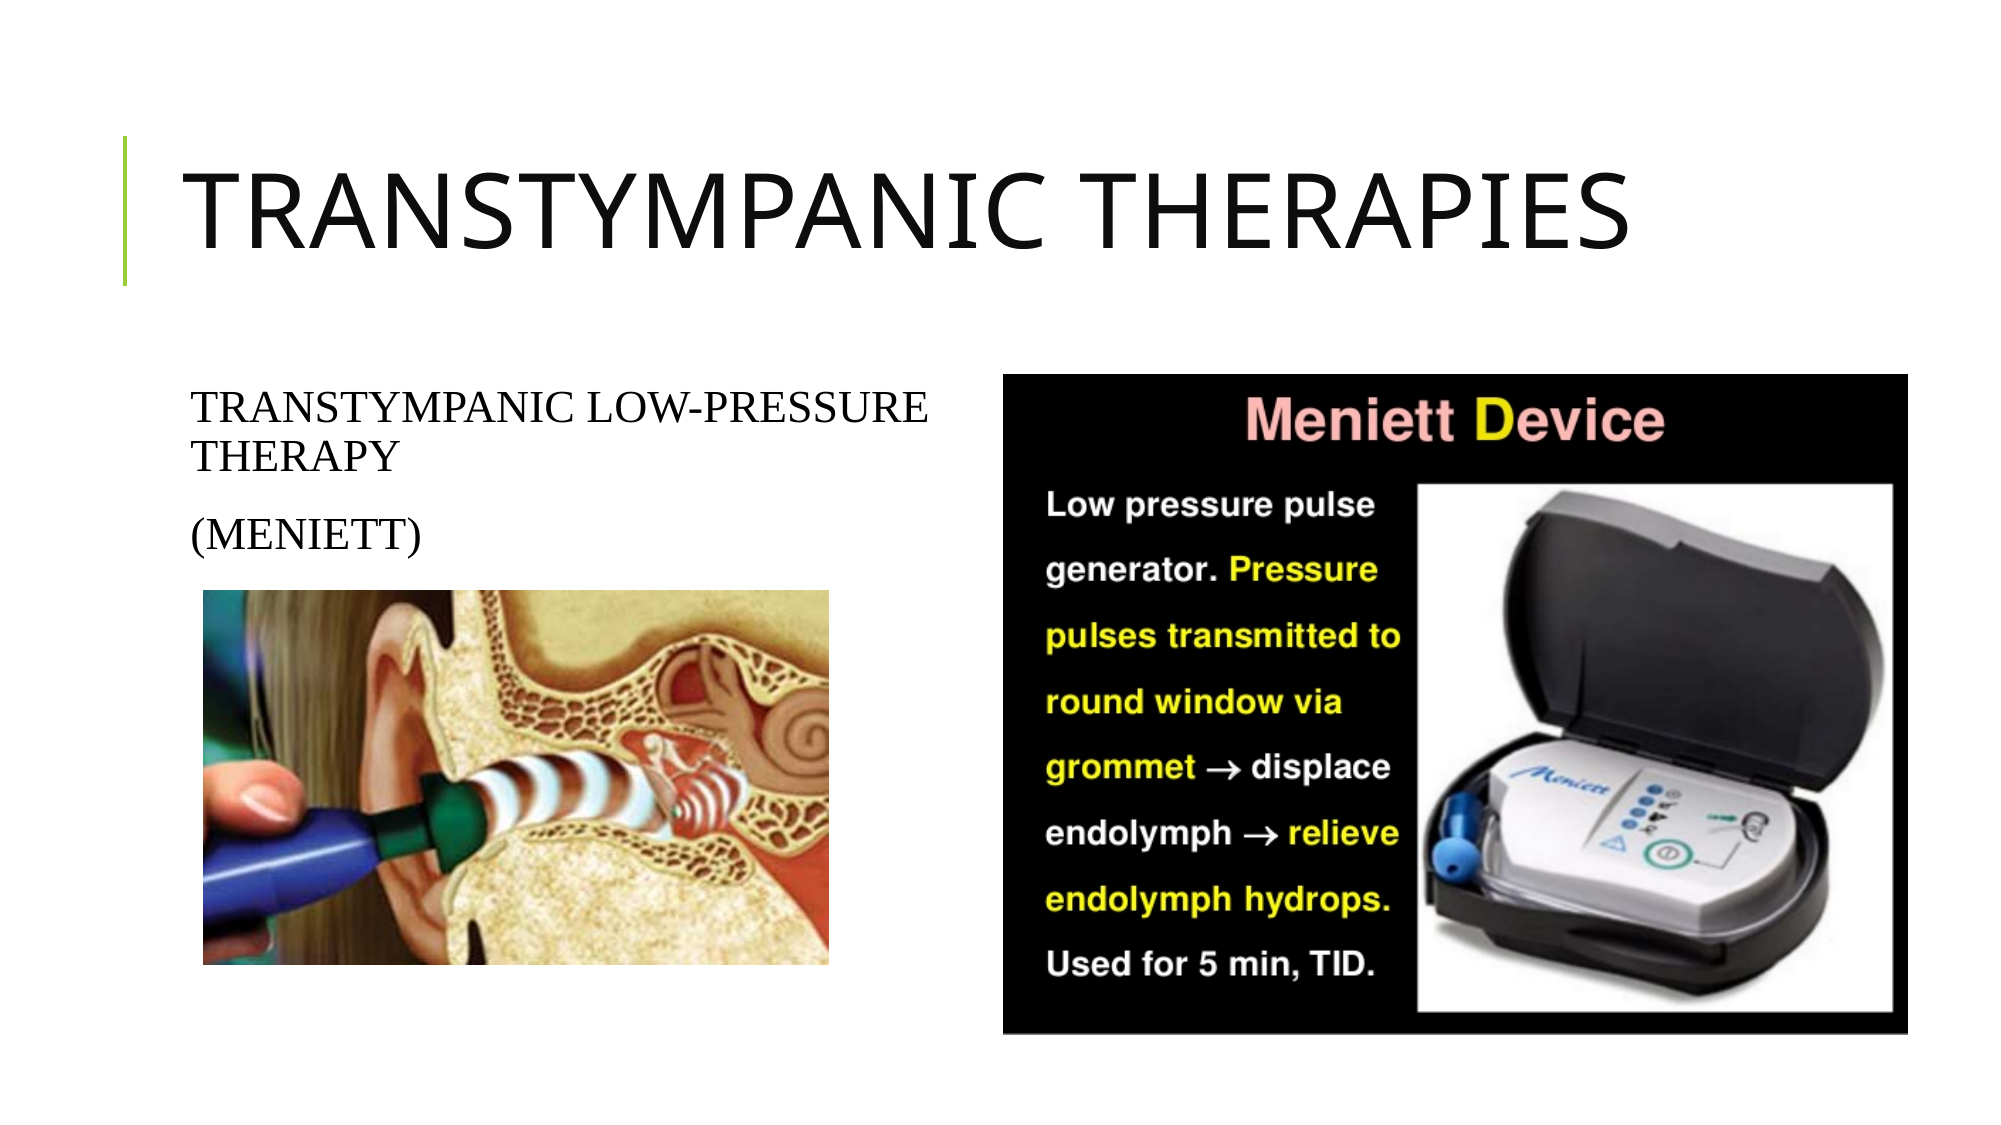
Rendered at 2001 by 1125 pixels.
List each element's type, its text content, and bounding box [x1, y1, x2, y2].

title Transtympanic therapies [168, 96, 1763, 342]
picture [1002, 374, 1908, 1036]
picture [203, 590, 829, 965]
list TRANSTYMPANIC LOW-PRESSURE THERAPY (MENIETT) [168, 375, 997, 1035]
